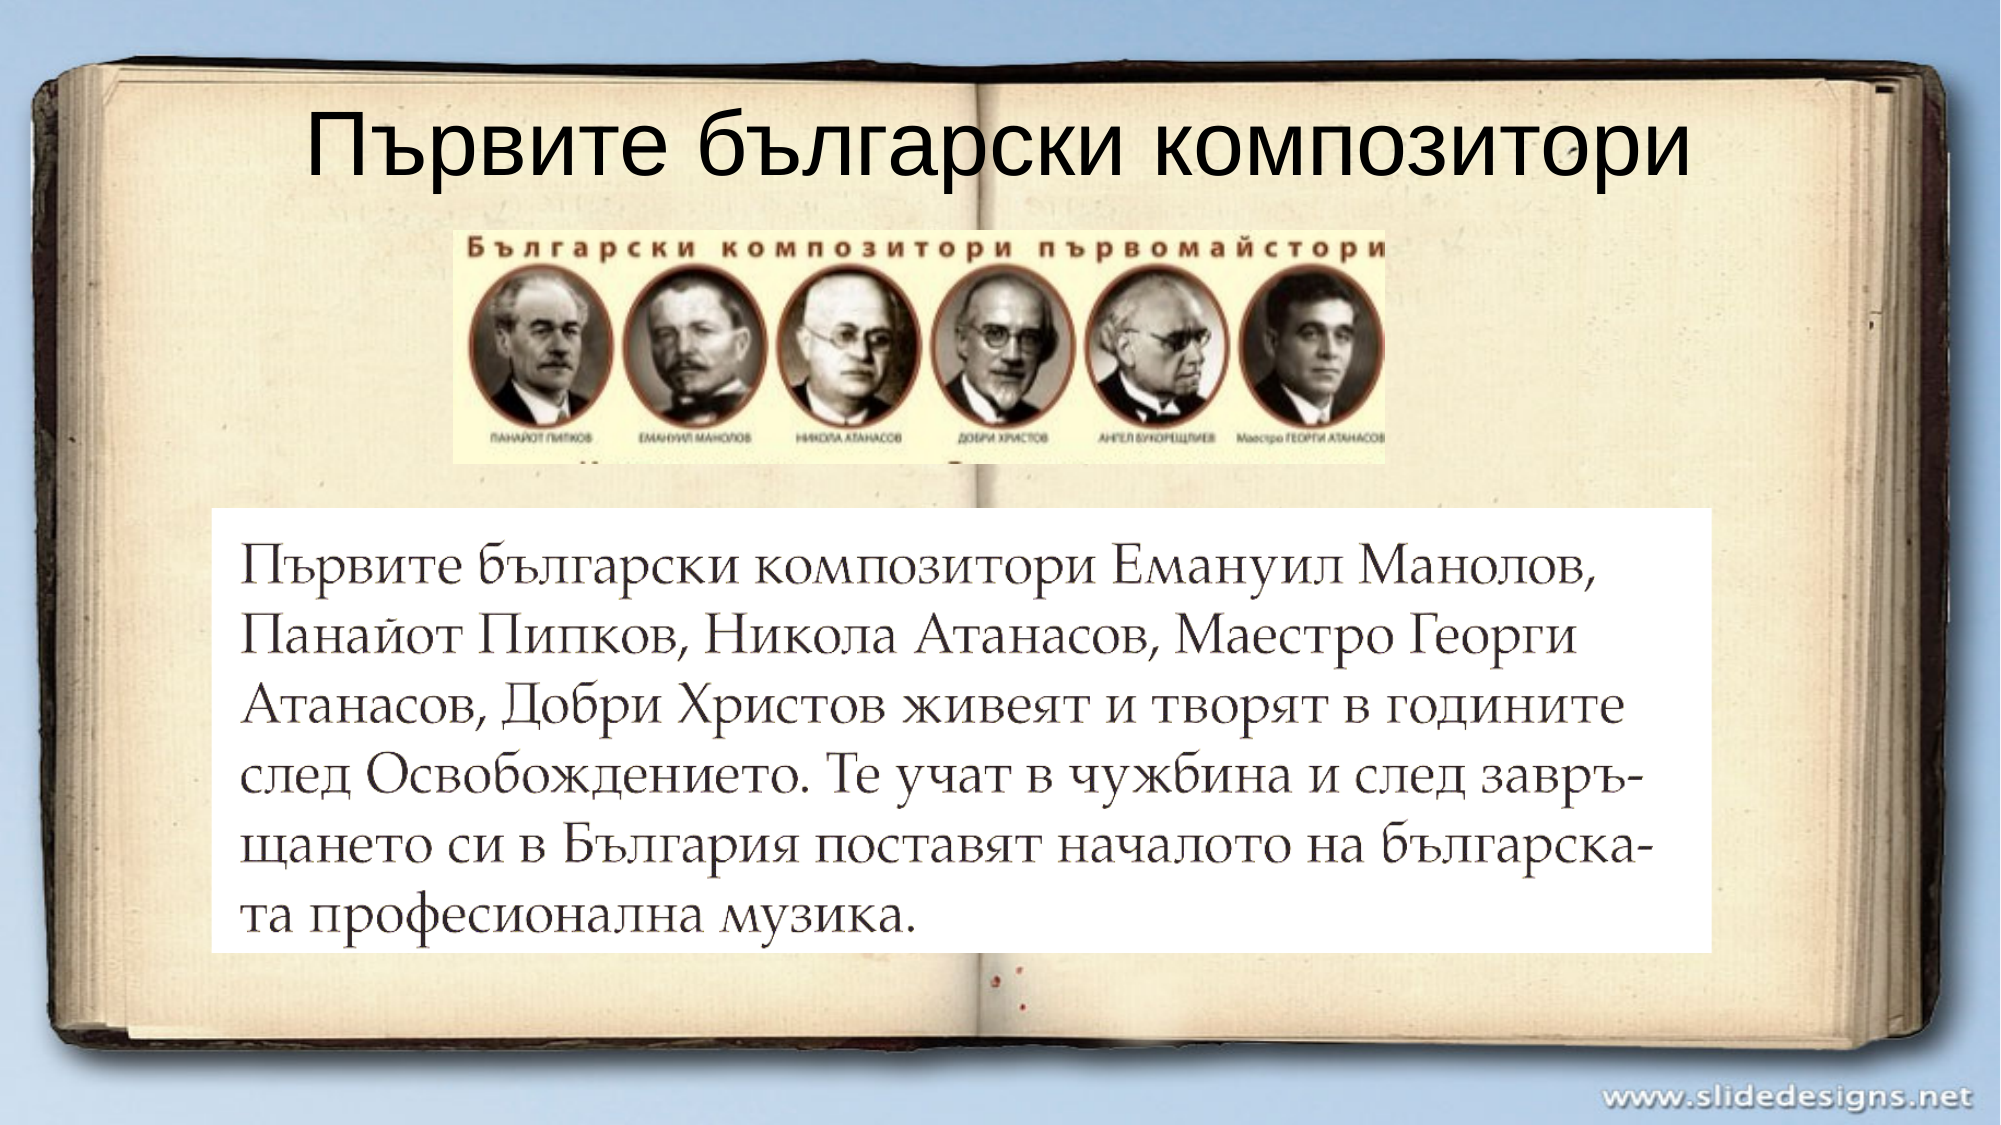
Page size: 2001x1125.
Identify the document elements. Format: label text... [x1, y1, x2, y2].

title Първите български композитори [99, 45, 1900, 233]
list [453, 230, 1385, 464]
picture [0, 0, 2001, 1125]
